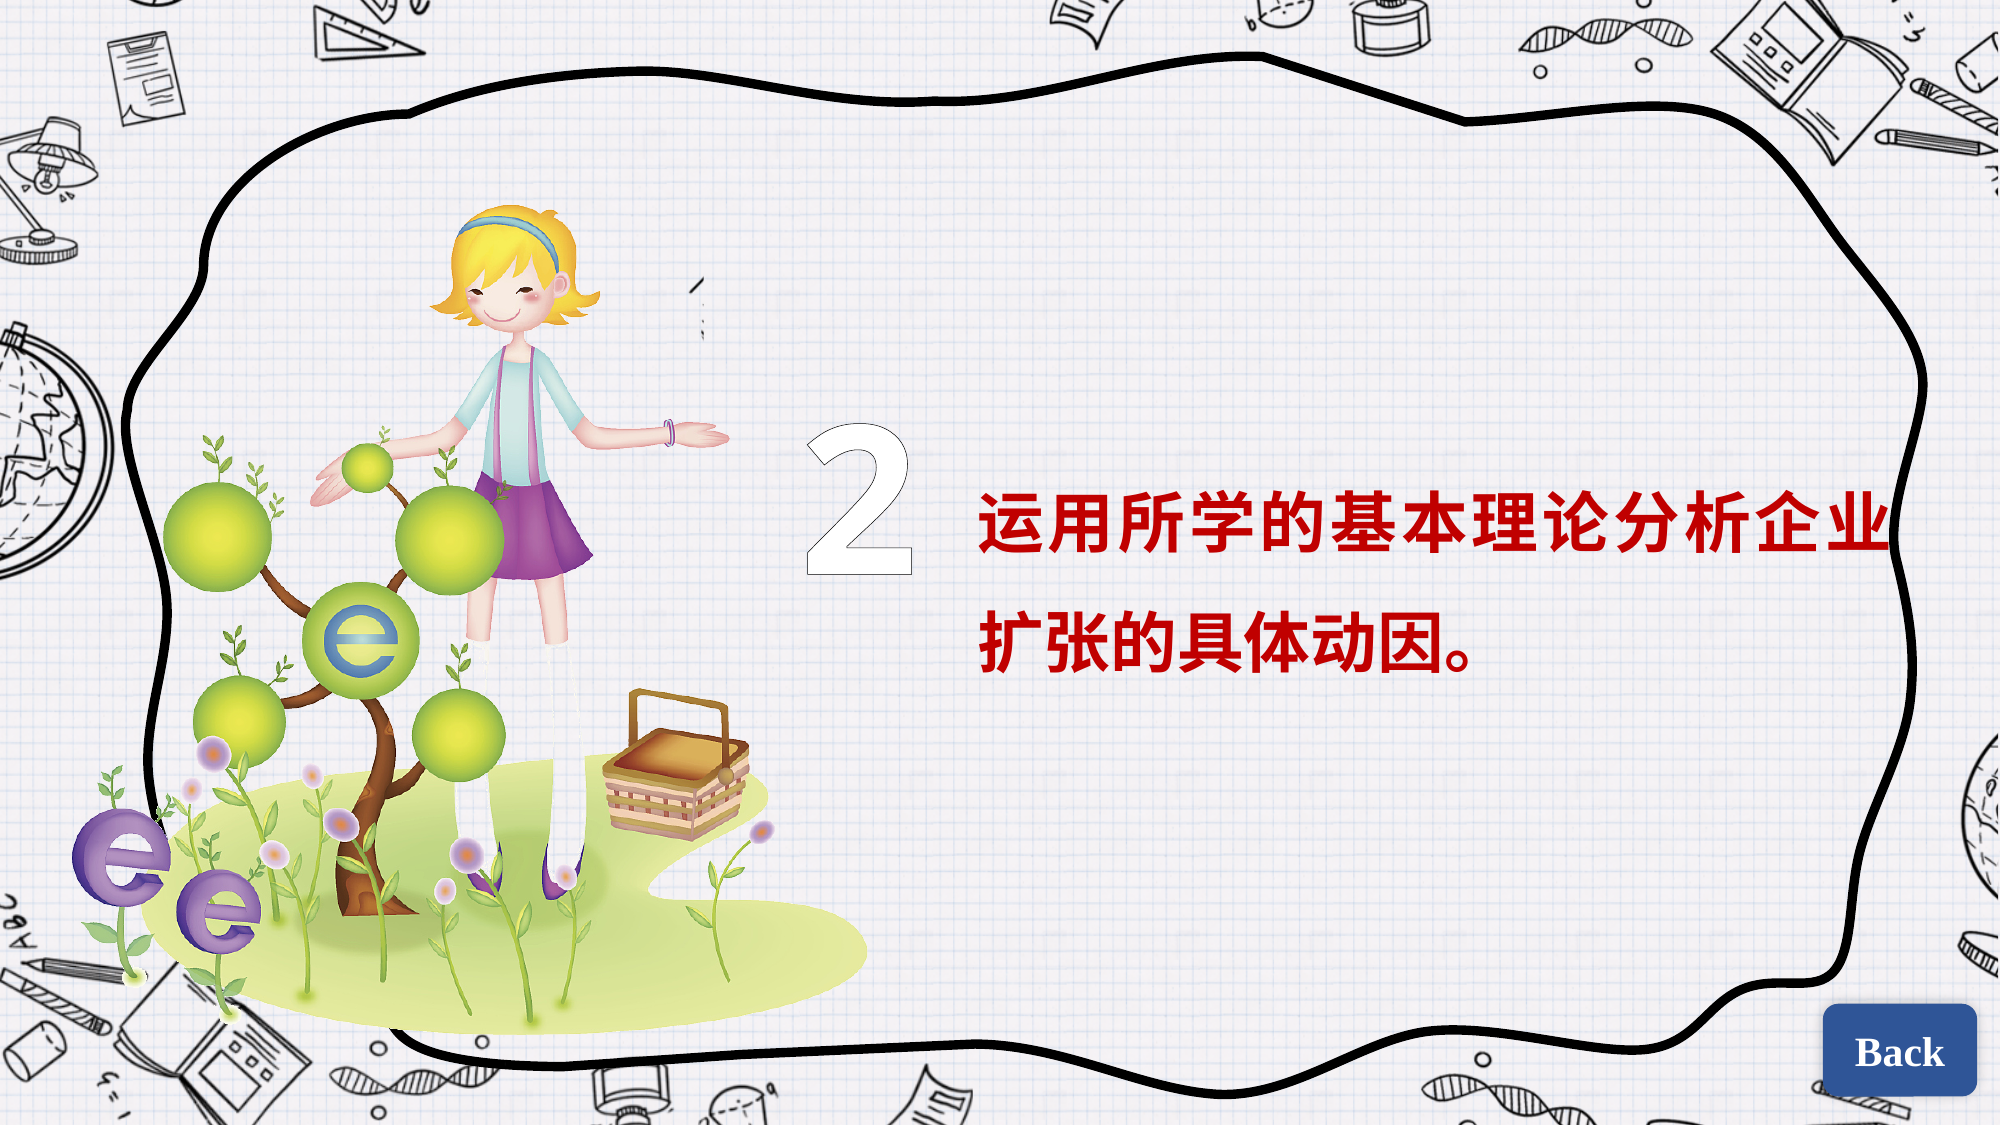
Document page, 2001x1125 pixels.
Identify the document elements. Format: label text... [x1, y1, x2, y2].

text_box 运用所学的基本理论分析企业扩张的具体动因。 [963, 433, 1908, 689]
picture [0, 0, 2001, 1125]
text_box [1822, 1003, 1978, 1097]
